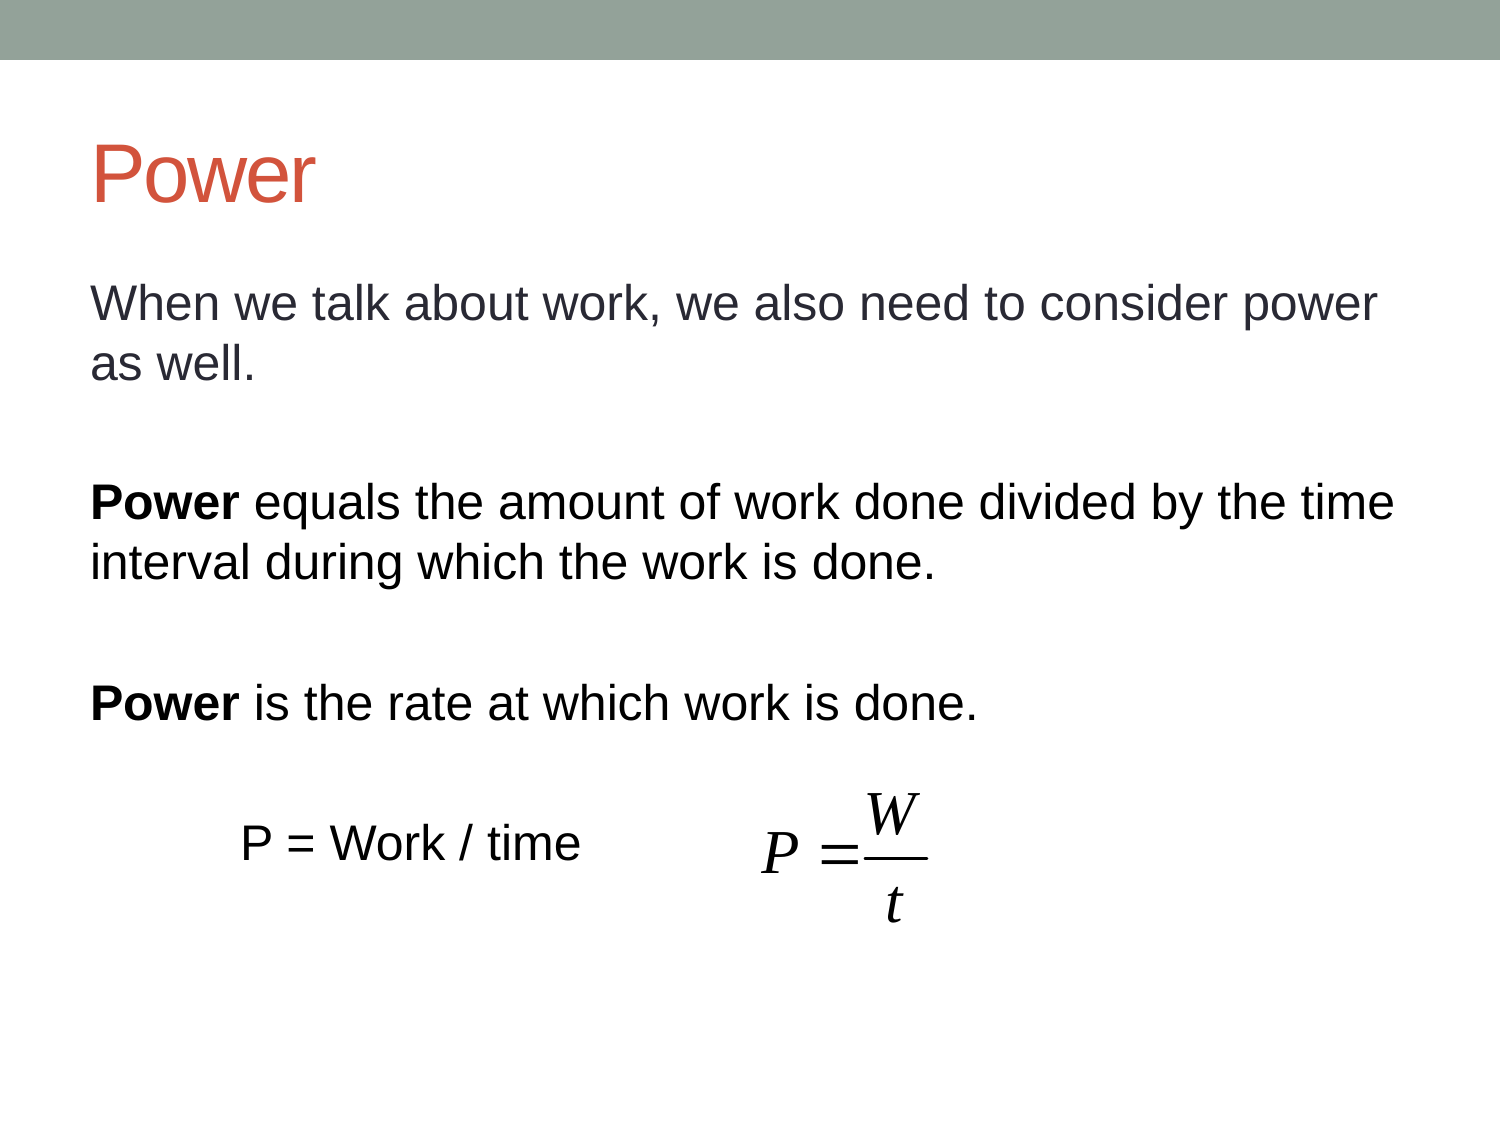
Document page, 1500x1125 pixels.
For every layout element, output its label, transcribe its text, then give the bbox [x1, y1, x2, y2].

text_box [749, 774, 938, 937]
title Power [75, 87, 1425, 250]
list When we talk about work, we also need to consider power as well. Power equals the amount of work done divided by the time interval during which the work is done. Power is the rate at which work is done. P = Work / time [75, 262, 1425, 1063]
